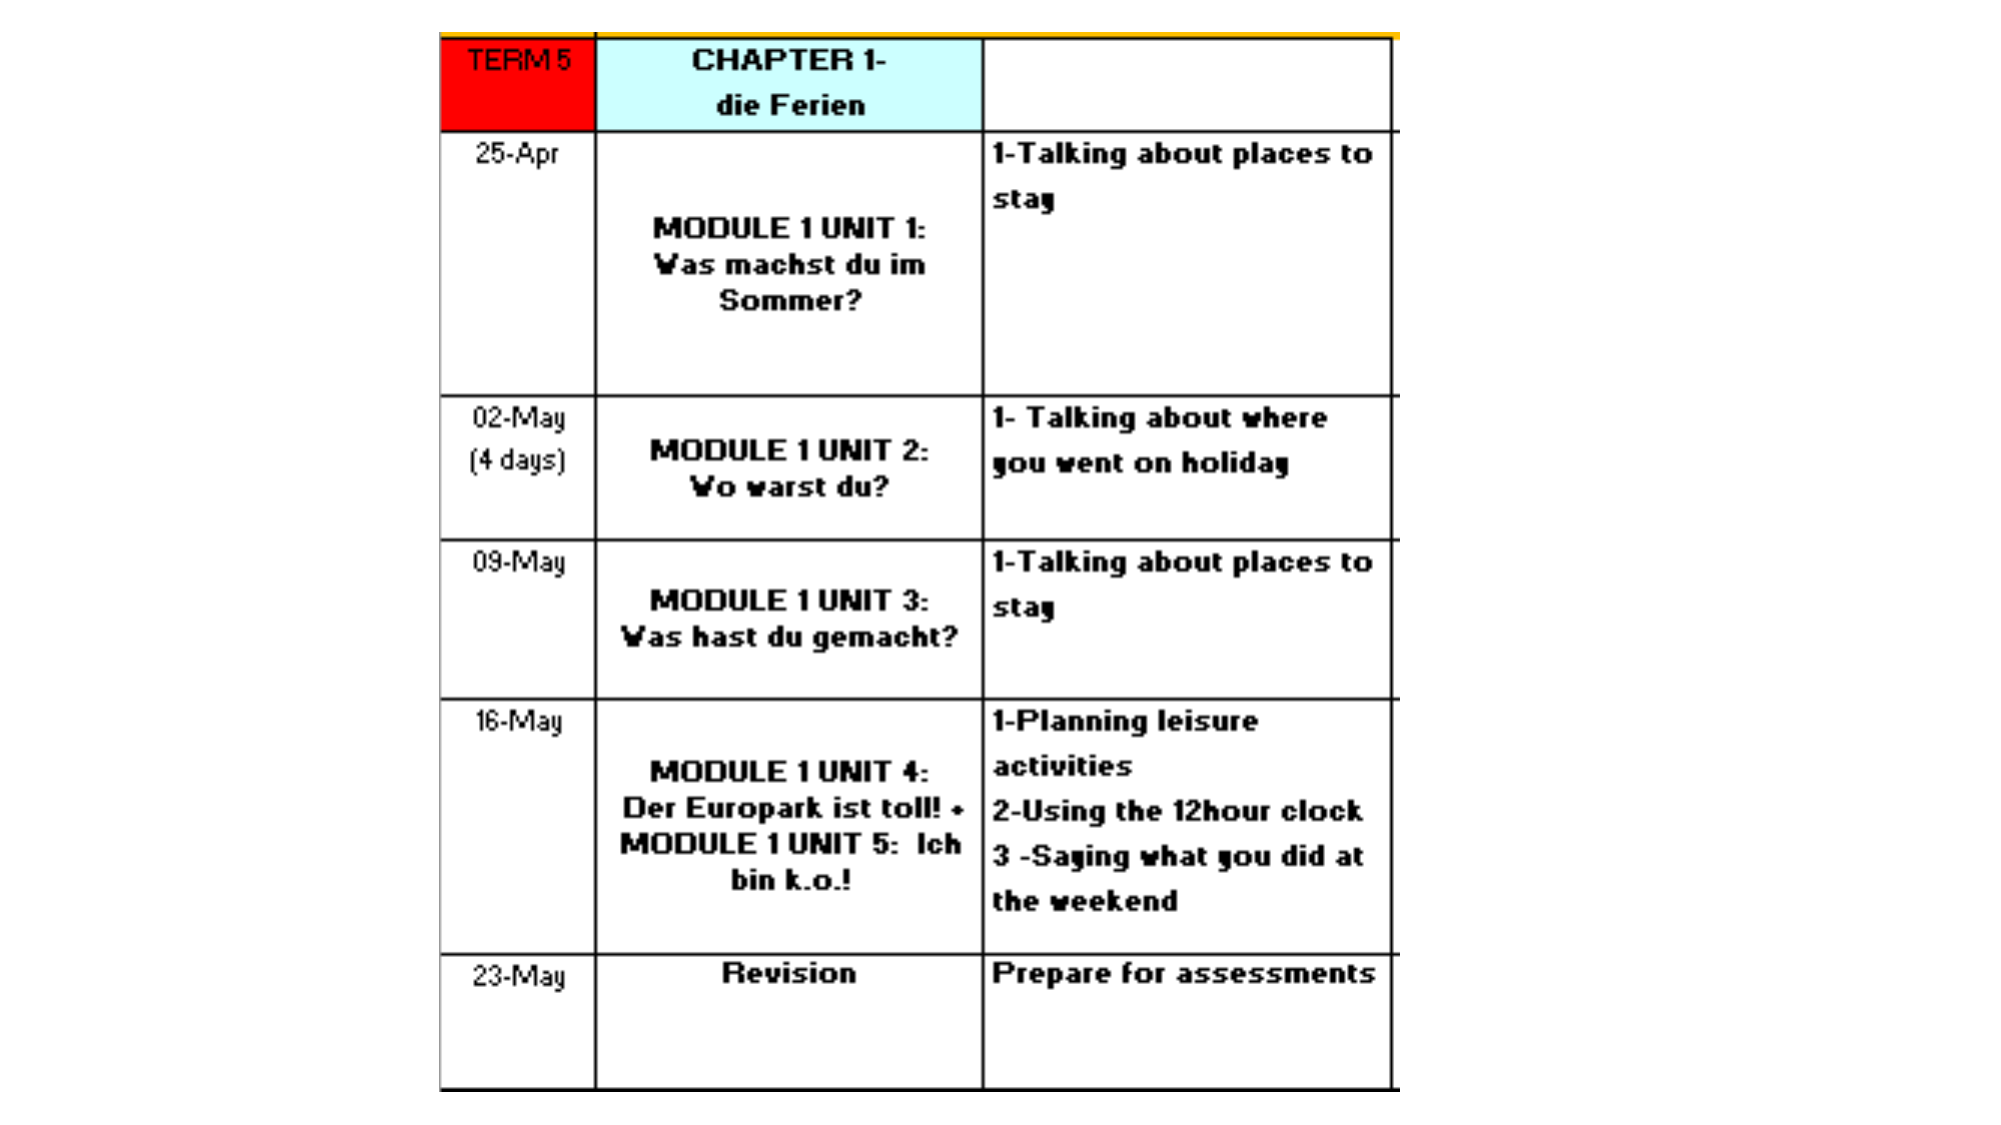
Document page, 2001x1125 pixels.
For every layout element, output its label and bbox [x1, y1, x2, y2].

picture [439, 32, 1400, 1092]
